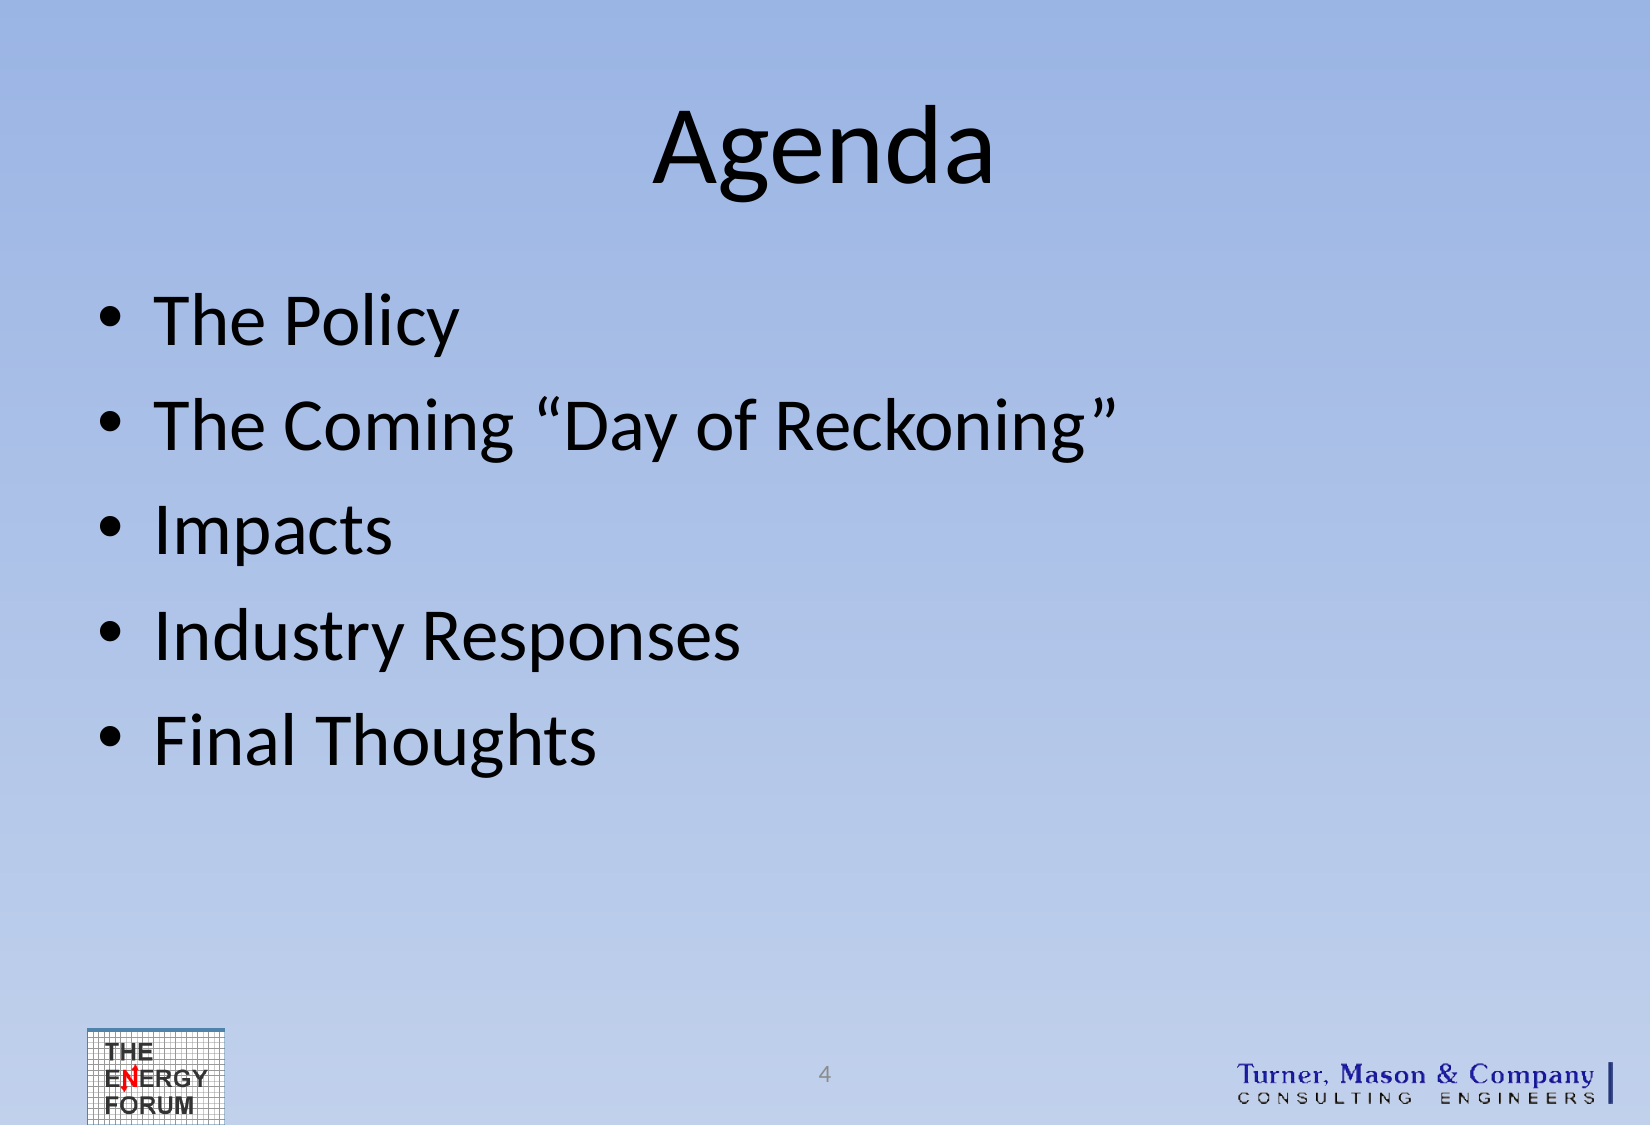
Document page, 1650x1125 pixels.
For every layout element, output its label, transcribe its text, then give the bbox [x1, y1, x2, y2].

picture [1237, 1062, 1613, 1104]
footer 4 [563, 1042, 1087, 1103]
picture [87, 1028, 225, 1125]
list The Policy The Coming “Day of Reckoning” Impacts Industry Responses Final Thoughts [82, 262, 1568, 1005]
title Agenda [82, 45, 1568, 233]
